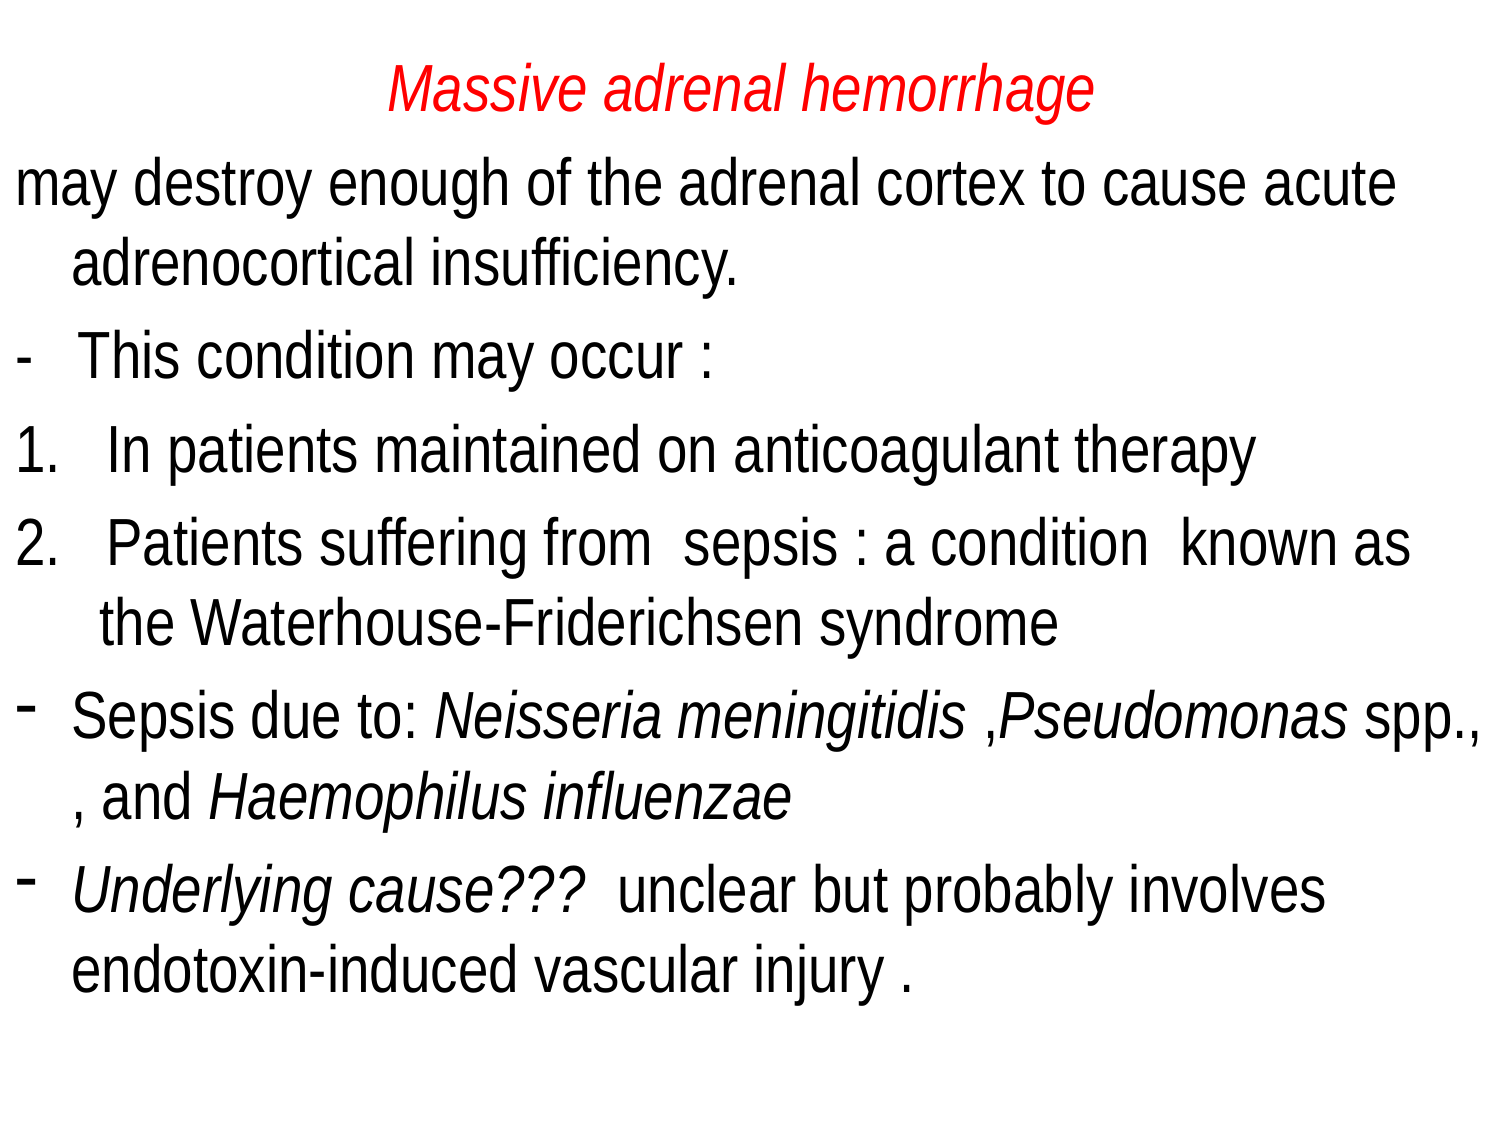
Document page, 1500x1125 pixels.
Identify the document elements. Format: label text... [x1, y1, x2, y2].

list Massive adrenal hemorrhage may destroy enough of the adrenal cortex to cause acute adrenocortical insufficiency. - This condition may occur : 1. In patients maintained on anticoagulant therapy 2. Patients suffering from sepsis : a condition known as the Waterhouse-Friderichsen syndrome Sepsis due to: Neisseria meningitidis ,Pseudomonas spp., , and Haemophilus influenzae Underlying cause??? unclear but probably involves endotoxin-induced vascular injury . [0, 37, 1500, 1125]
